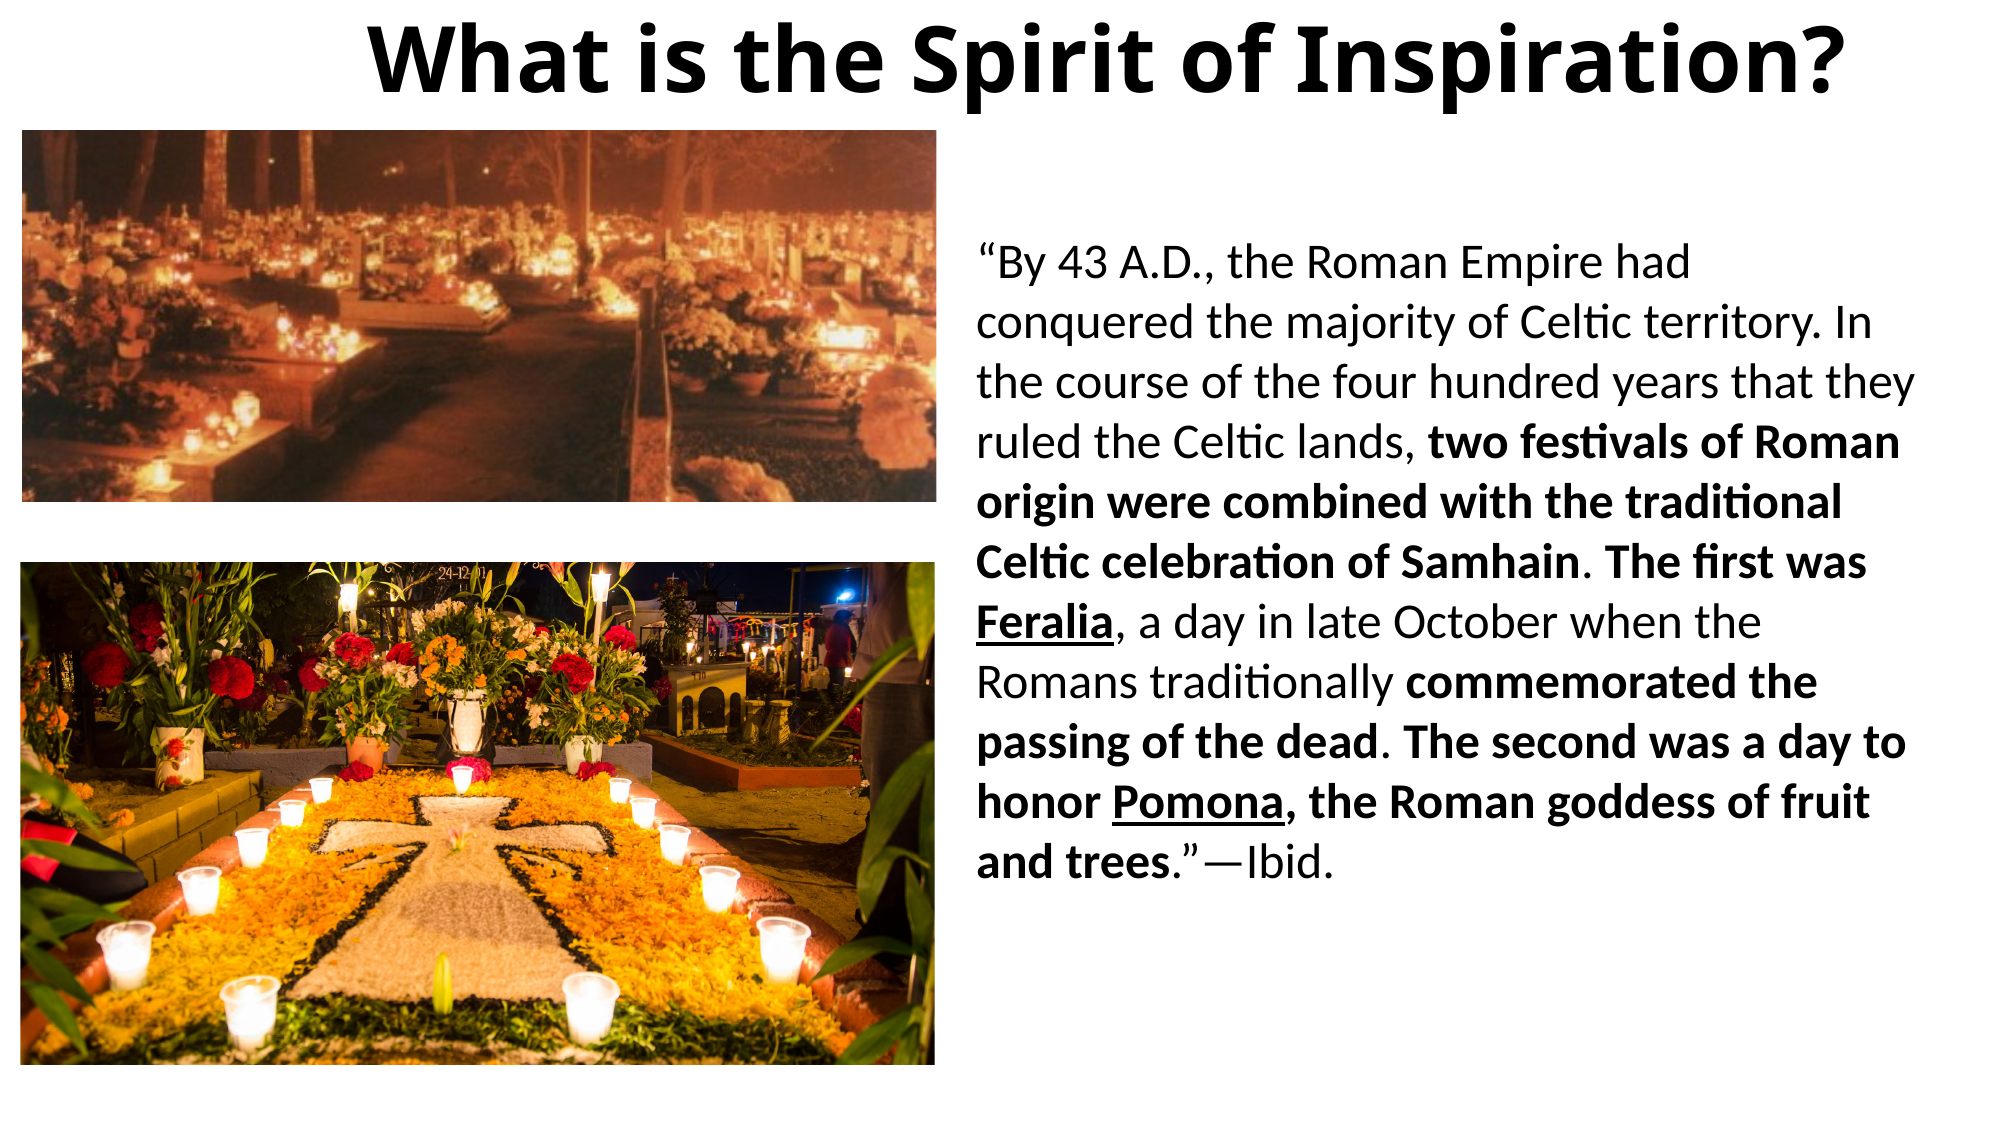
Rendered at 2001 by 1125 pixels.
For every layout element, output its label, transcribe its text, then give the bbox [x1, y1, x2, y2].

picture [21, 130, 937, 502]
text_box “By 43 A.D., the Roman Empire had conquered the majority of Celtic territory. In the course of the four hundred years that they ruled the Celtic lands, two festivals of Roman origin were combined with the traditional Celtic celebration of Samhain. The first was Feralia, a day in late October when the Romans traditionally commemorated the passing of the dead. The second was a day to honor Pomona, the Roman goddess of fruit and trees.”—Ibid. [961, 221, 1937, 897]
picture [20, 562, 935, 1065]
title What is the Spirit of Inspiration? [137, 0, 1863, 172]
